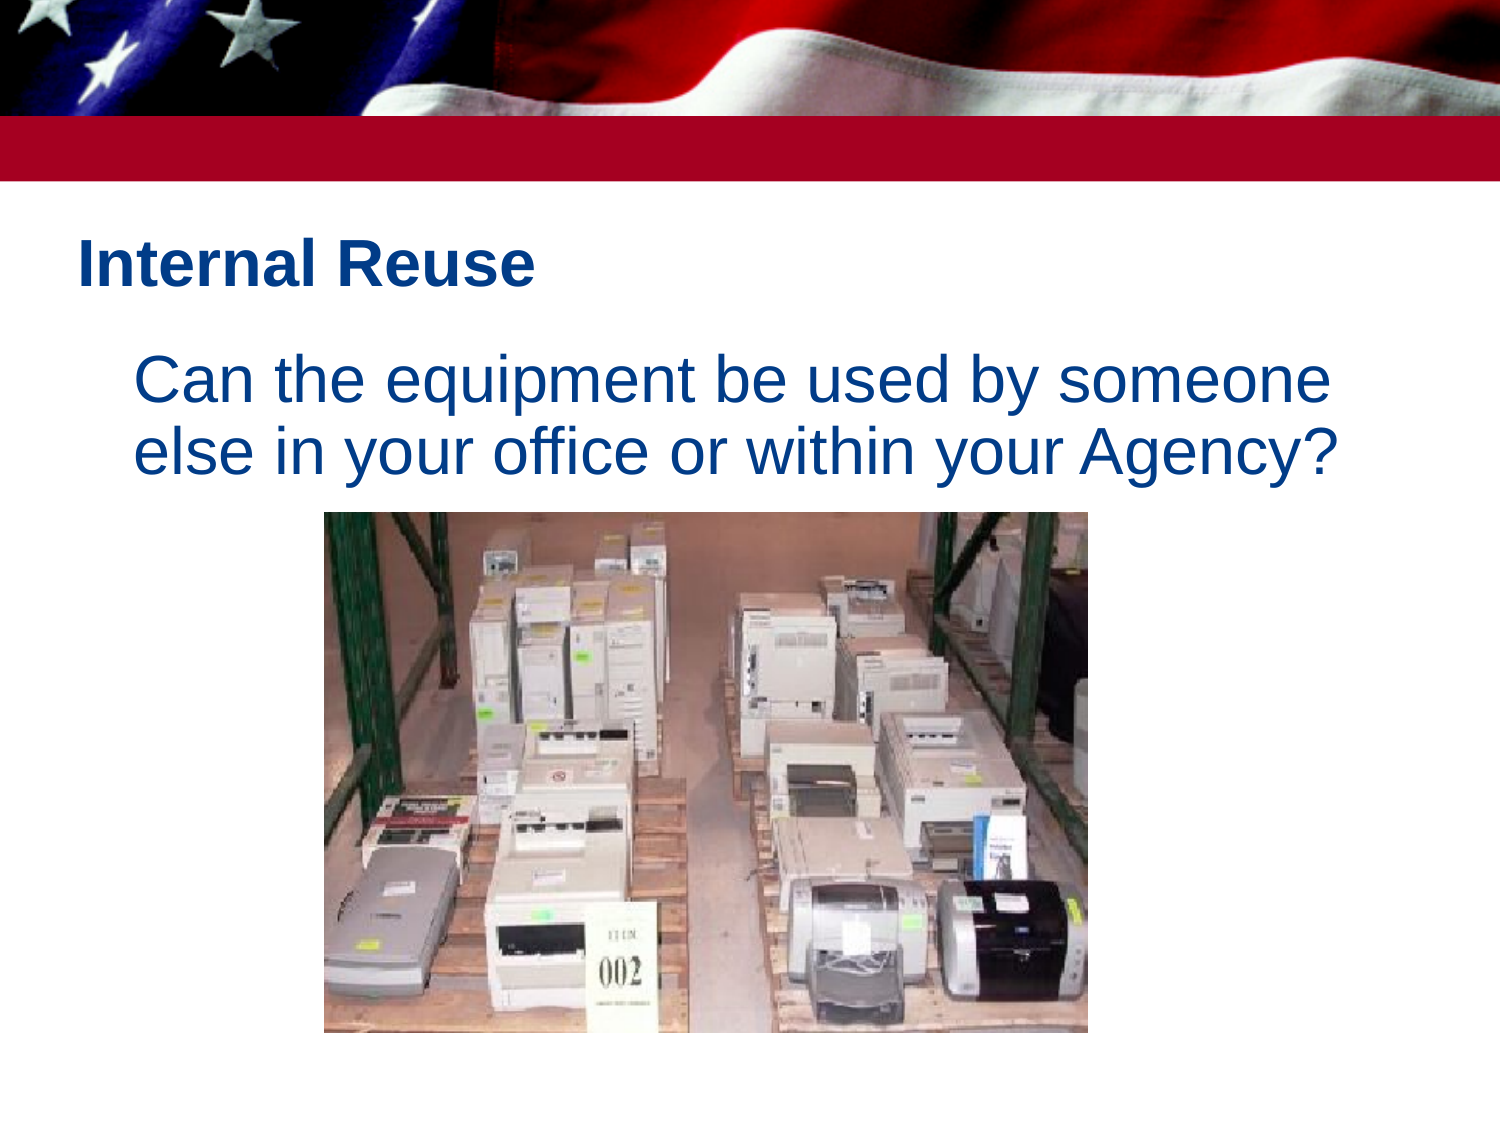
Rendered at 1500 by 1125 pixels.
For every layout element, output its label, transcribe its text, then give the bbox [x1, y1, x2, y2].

picture [0, 0, 1500, 116]
title Internal Reuse [62, 212, 1313, 308]
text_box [324, 512, 1088, 1033]
list Can the equipment be used by someone else in your office or within your Agency? [62, 337, 1438, 1026]
